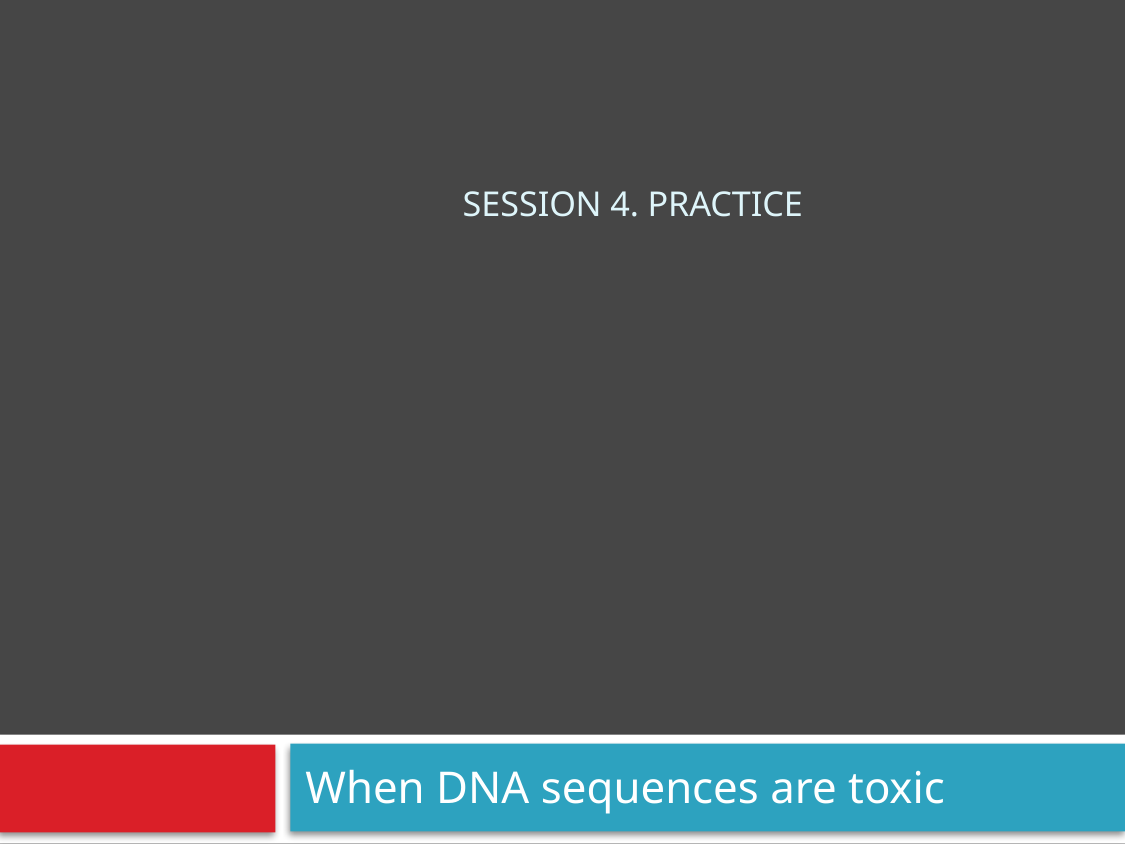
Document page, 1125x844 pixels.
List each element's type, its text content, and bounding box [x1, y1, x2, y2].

title Session 4. Practice [447, 134, 1093, 232]
subtitle When DNA sequences are toxic [290, 744, 1093, 829]
